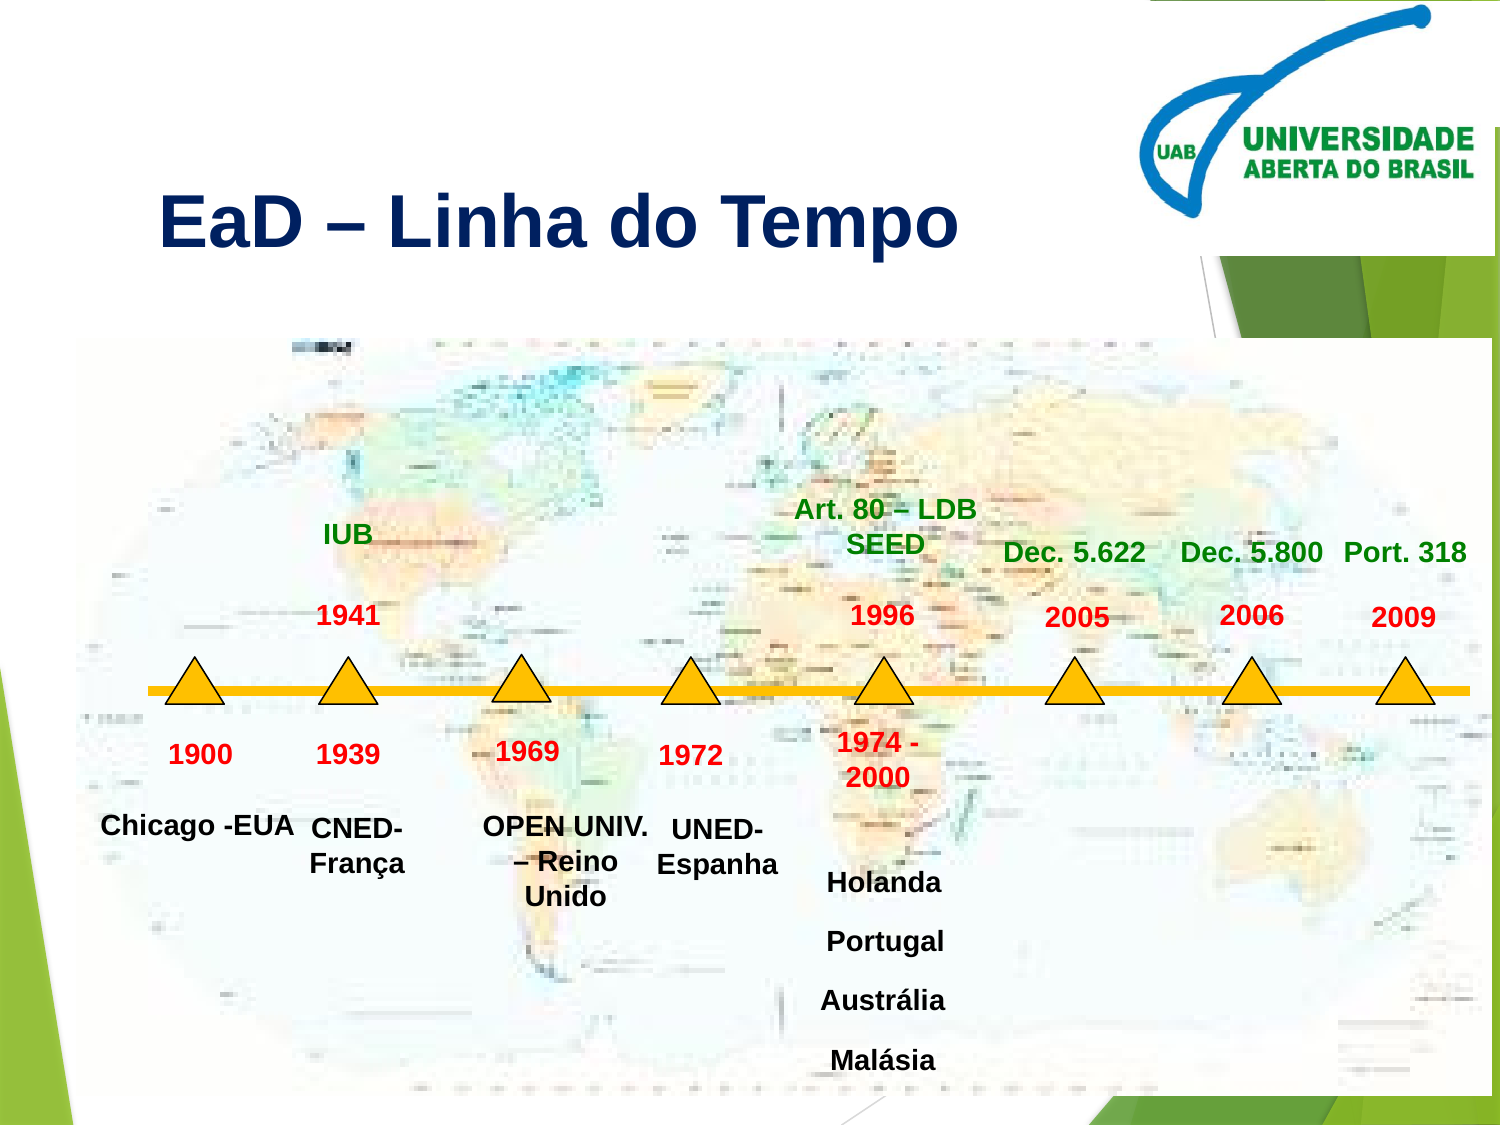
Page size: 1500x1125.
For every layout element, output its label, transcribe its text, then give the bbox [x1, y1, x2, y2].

picture [76, 337, 1492, 690]
picture [1136, 0, 1500, 256]
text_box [1003, 524, 1162, 705]
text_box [773, 482, 999, 1085]
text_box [265, 507, 432, 889]
text_box EaD – Linha do Tempo [135, 148, 1362, 280]
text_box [76, 656, 260, 851]
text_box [1162, 524, 1316, 705]
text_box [1316, 524, 1495, 705]
picture [76, 692, 1492, 1097]
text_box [631, 656, 768, 890]
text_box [456, 654, 676, 922]
